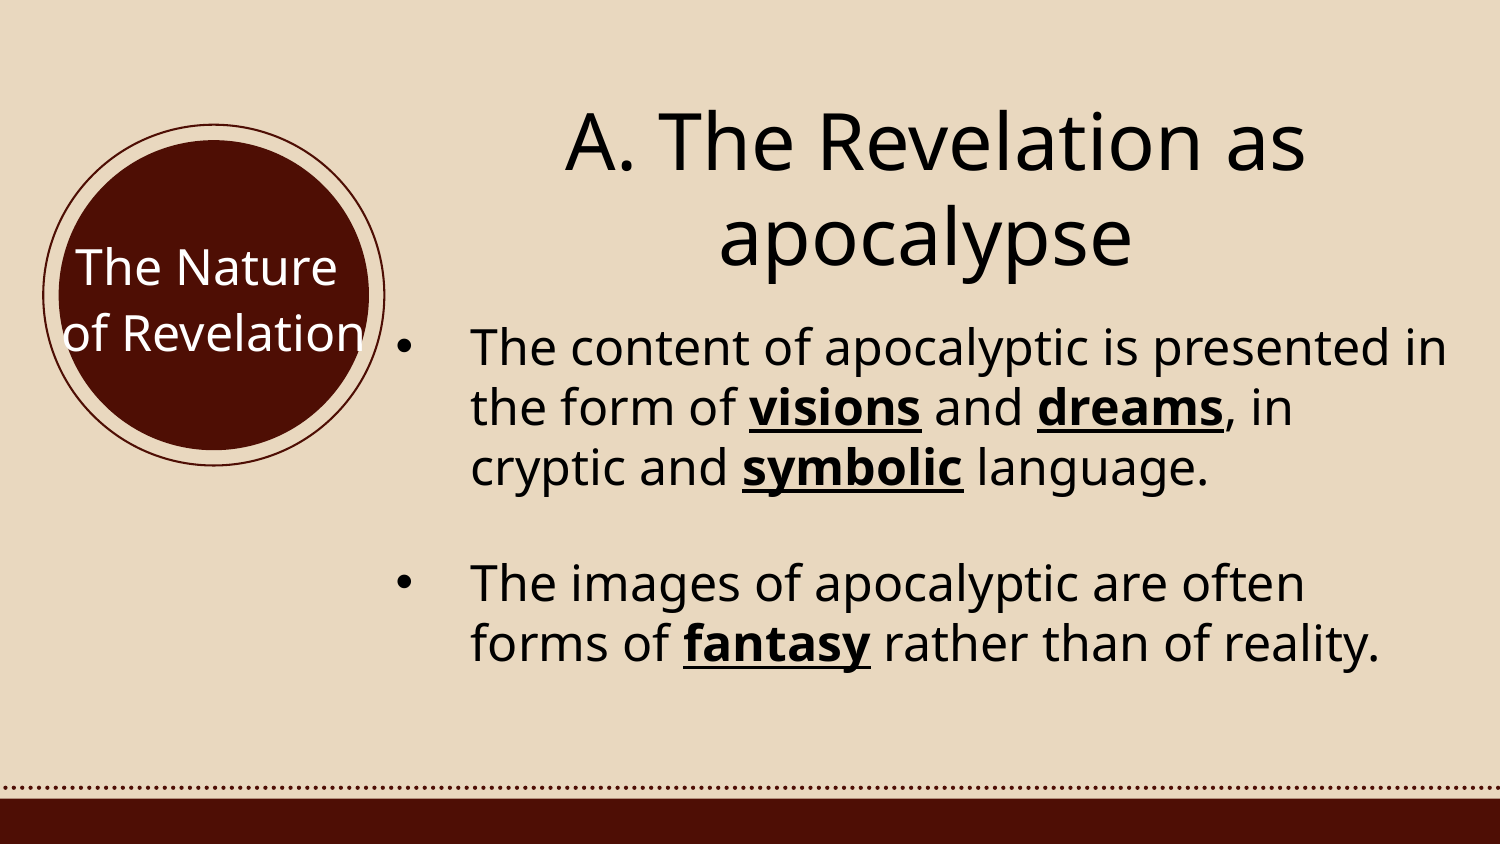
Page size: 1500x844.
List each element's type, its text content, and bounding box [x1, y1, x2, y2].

text_box The images of apocalyptic are often forms of fantasy rather than of reality. [395, 551, 1459, 706]
title A. The Revelation as apocalypse [395, 91, 1479, 316]
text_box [42, 124, 385, 466]
text_box [0, 0, 1500, 798]
text_box The content of apocalyptic is presented in the form of visions and dreams, in cryptic and symbolic language. [395, 315, 1459, 517]
text_box [0, 798, 1500, 844]
